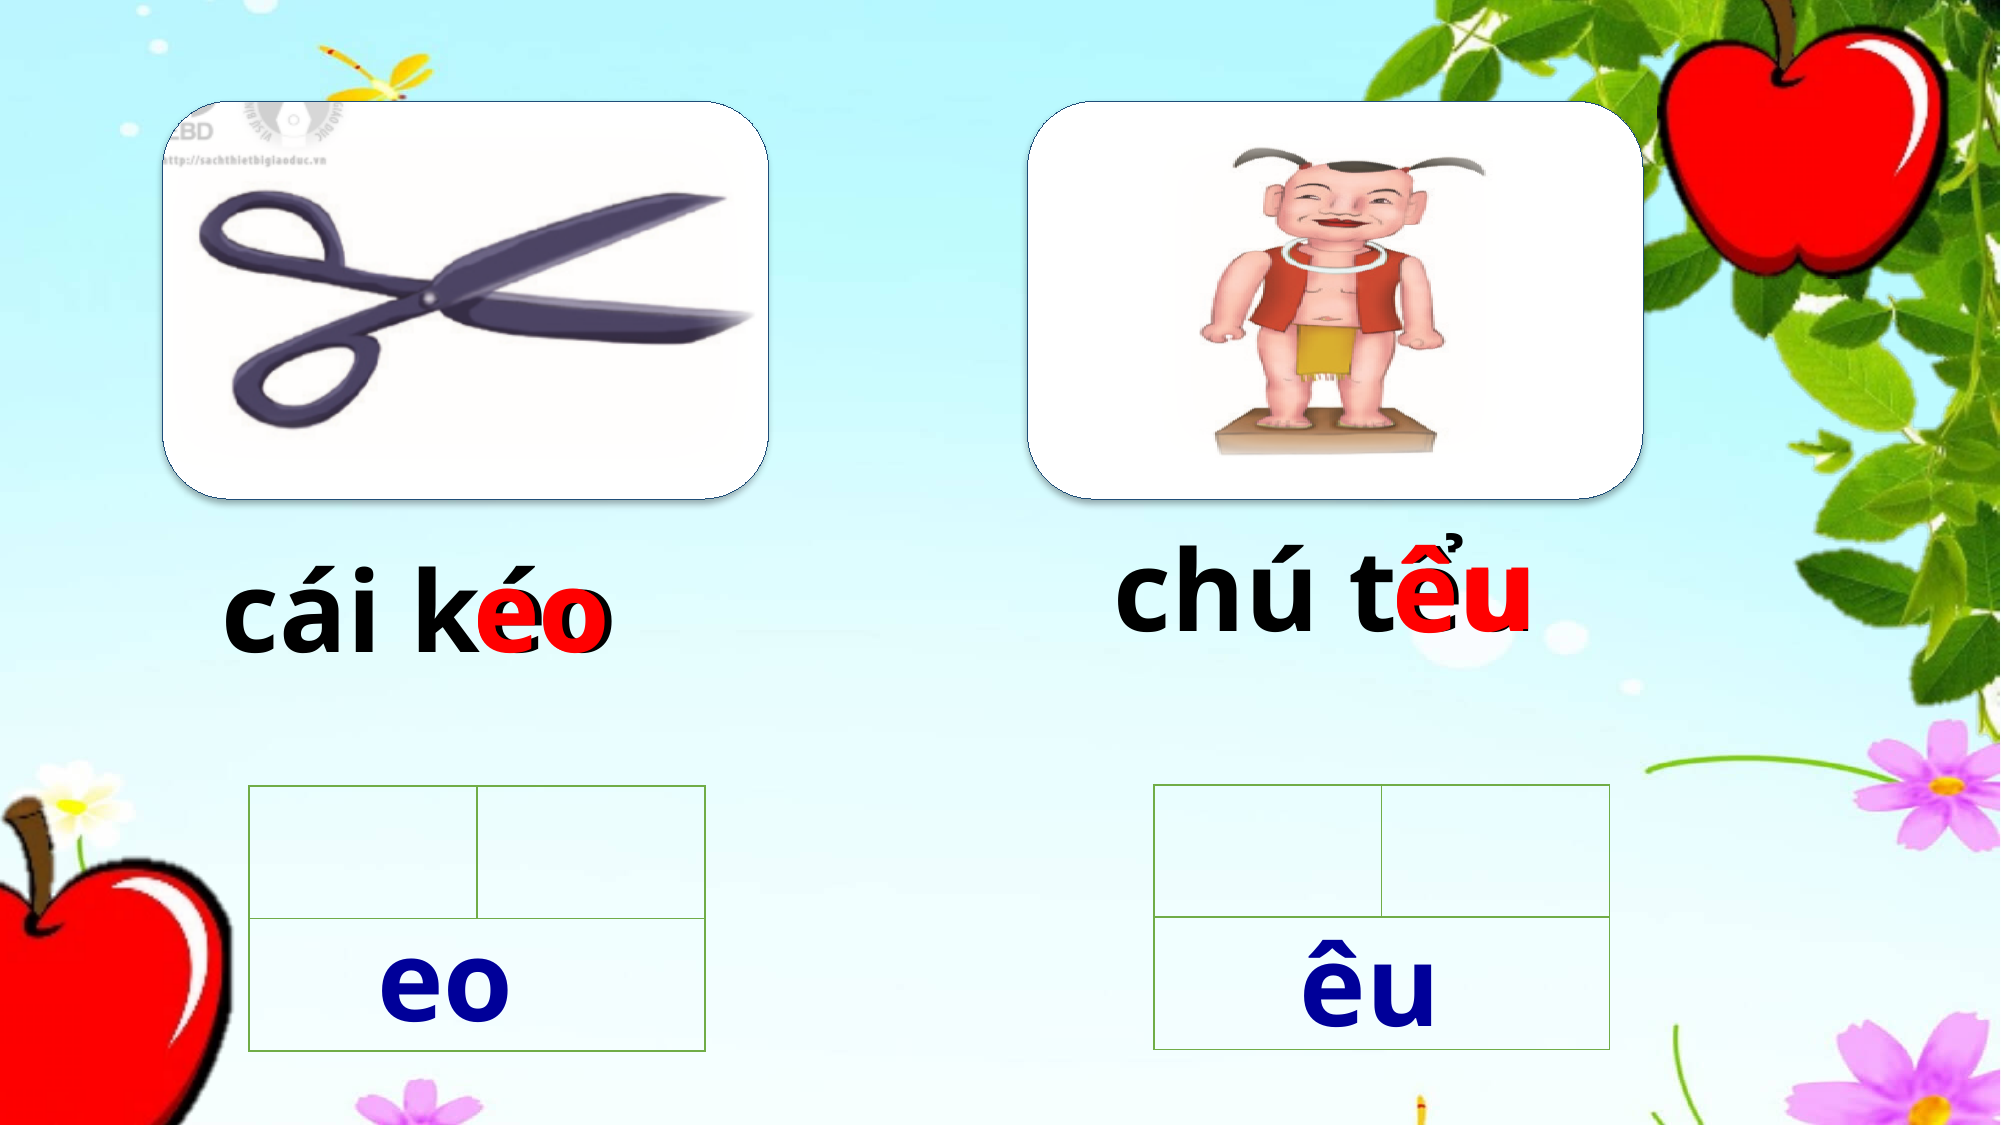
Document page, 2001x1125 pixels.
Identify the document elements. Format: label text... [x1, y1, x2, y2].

table_header [1155, 786, 1381, 916]
text_box chú tểu [1098, 511, 1360, 662]
text_box eo [362, 901, 529, 1052]
table_cell [1456, 918, 1609, 1049]
text_box cái kéo [207, 532, 458, 683]
text_box eo [458, 532, 662, 683]
table_header [1382, 786, 1609, 916]
table_header [250, 787, 476, 918]
table_cell [250, 919, 362, 1050]
table_header [478, 787, 704, 918]
text_box êu [1285, 906, 1456, 1057]
text_box o [524, 531, 671, 682]
table_cell [1155, 918, 1285, 1049]
picture [0, 0, 2001, 1125]
table_cell [529, 919, 704, 1050]
